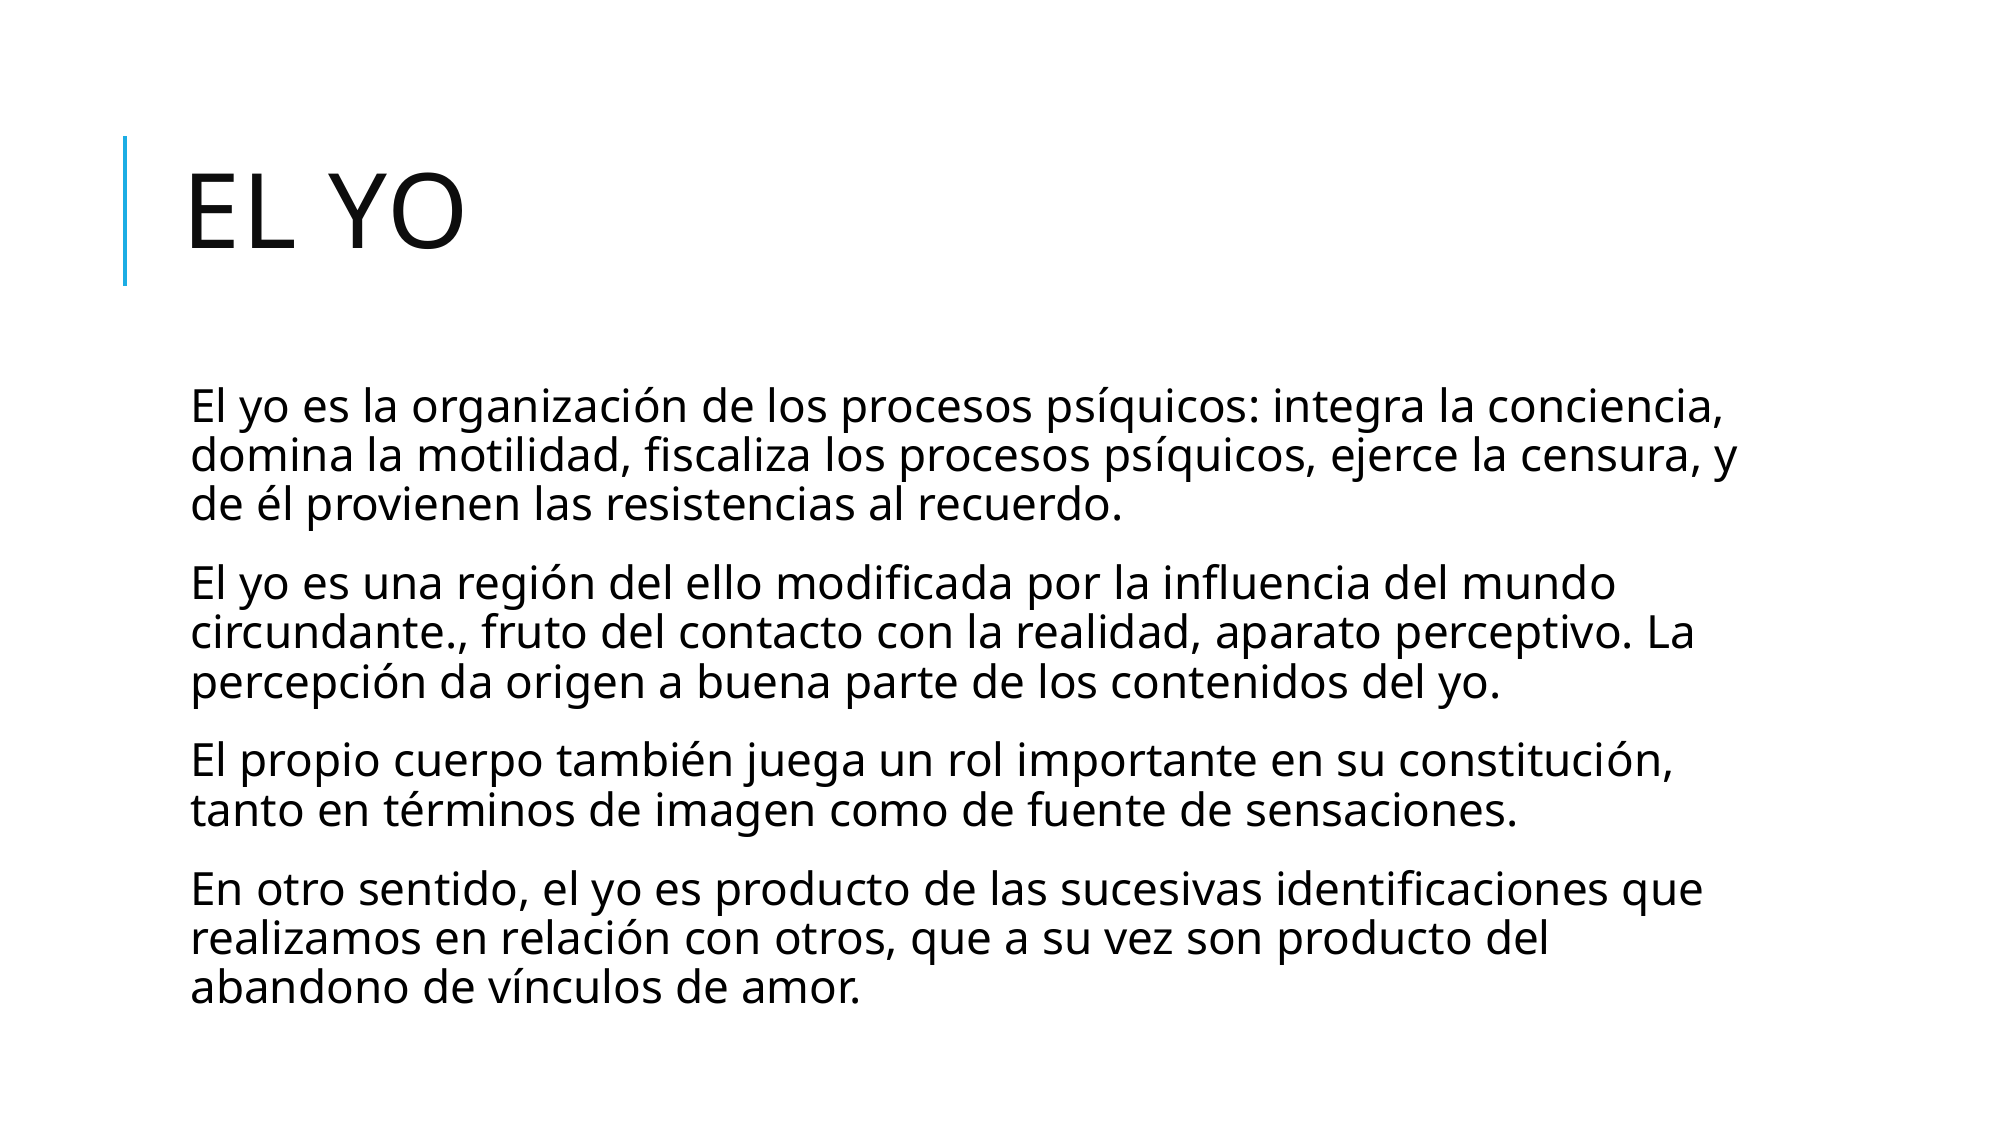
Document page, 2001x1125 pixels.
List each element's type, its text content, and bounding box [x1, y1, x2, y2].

title El yo [168, 96, 1763, 342]
list El yo es la organización de los procesos psíquicos: integra la conciencia, domina la motilidad, fiscaliza los procesos psíquicos, ejerce la censura, y de él provienen las resistencias al recuerdo. El yo es una región del ello modificada por la influencia del mundo circundante., fruto del contacto con la realidad, aparato perceptivo. La percepción da origen a buena parte de los contenidos del yo. El propio cuerpo también juega un rol importante en su constitución, tanto en términos de imagen como de fuente de sensaciones. En otro sentido, el yo es producto de las sucesivas identificaciones que realizamos en relación con otros, que a su vez son producto del abandono de vínculos de amor. [168, 375, 1763, 1035]
